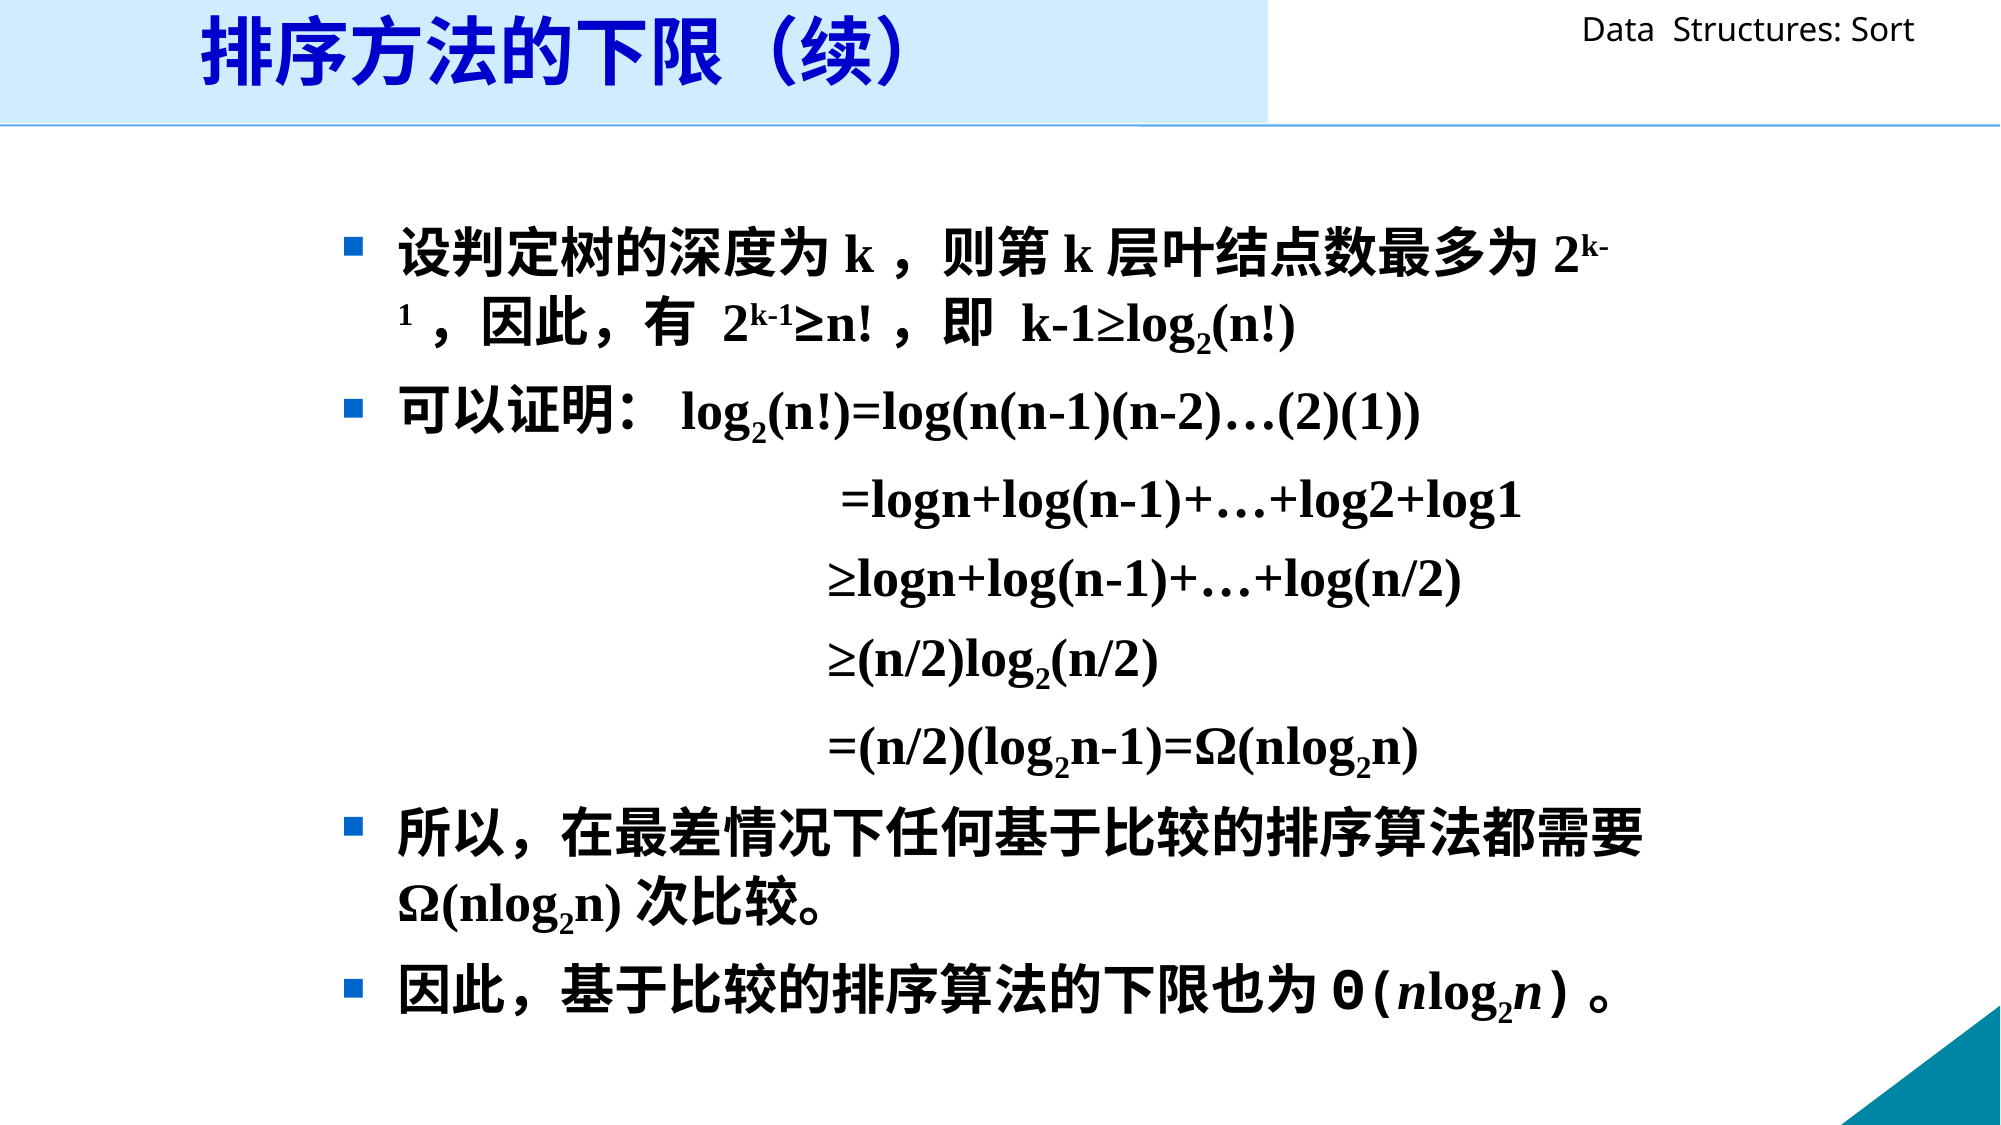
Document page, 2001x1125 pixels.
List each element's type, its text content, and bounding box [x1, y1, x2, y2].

text_box 设判定树的深度为k，则第k层叶结点数最多为2k-1，因此，有 2k-1≥n!，即 k-1≥log2(n!) 可以证明：log2(n!)=log(n(n-1)(n-2)…(2)(1)) =logn+log(n-1)+…+log2+log1 ≥logn+log(n-1)+…+log(n/2) ≥(n/2)log2(n/2) =(n/2)(log2n-1)=Ω(nlog2n) 所以，在最差情况下任何基于比较的排序算法都需要Ω(nlog2n)次比较。 因此，基于比较的排序算法的下限也为Θ(nlog2n)。 [326, 207, 1674, 1059]
text_box 排序方法的下限（续） [184, 0, 1083, 102]
